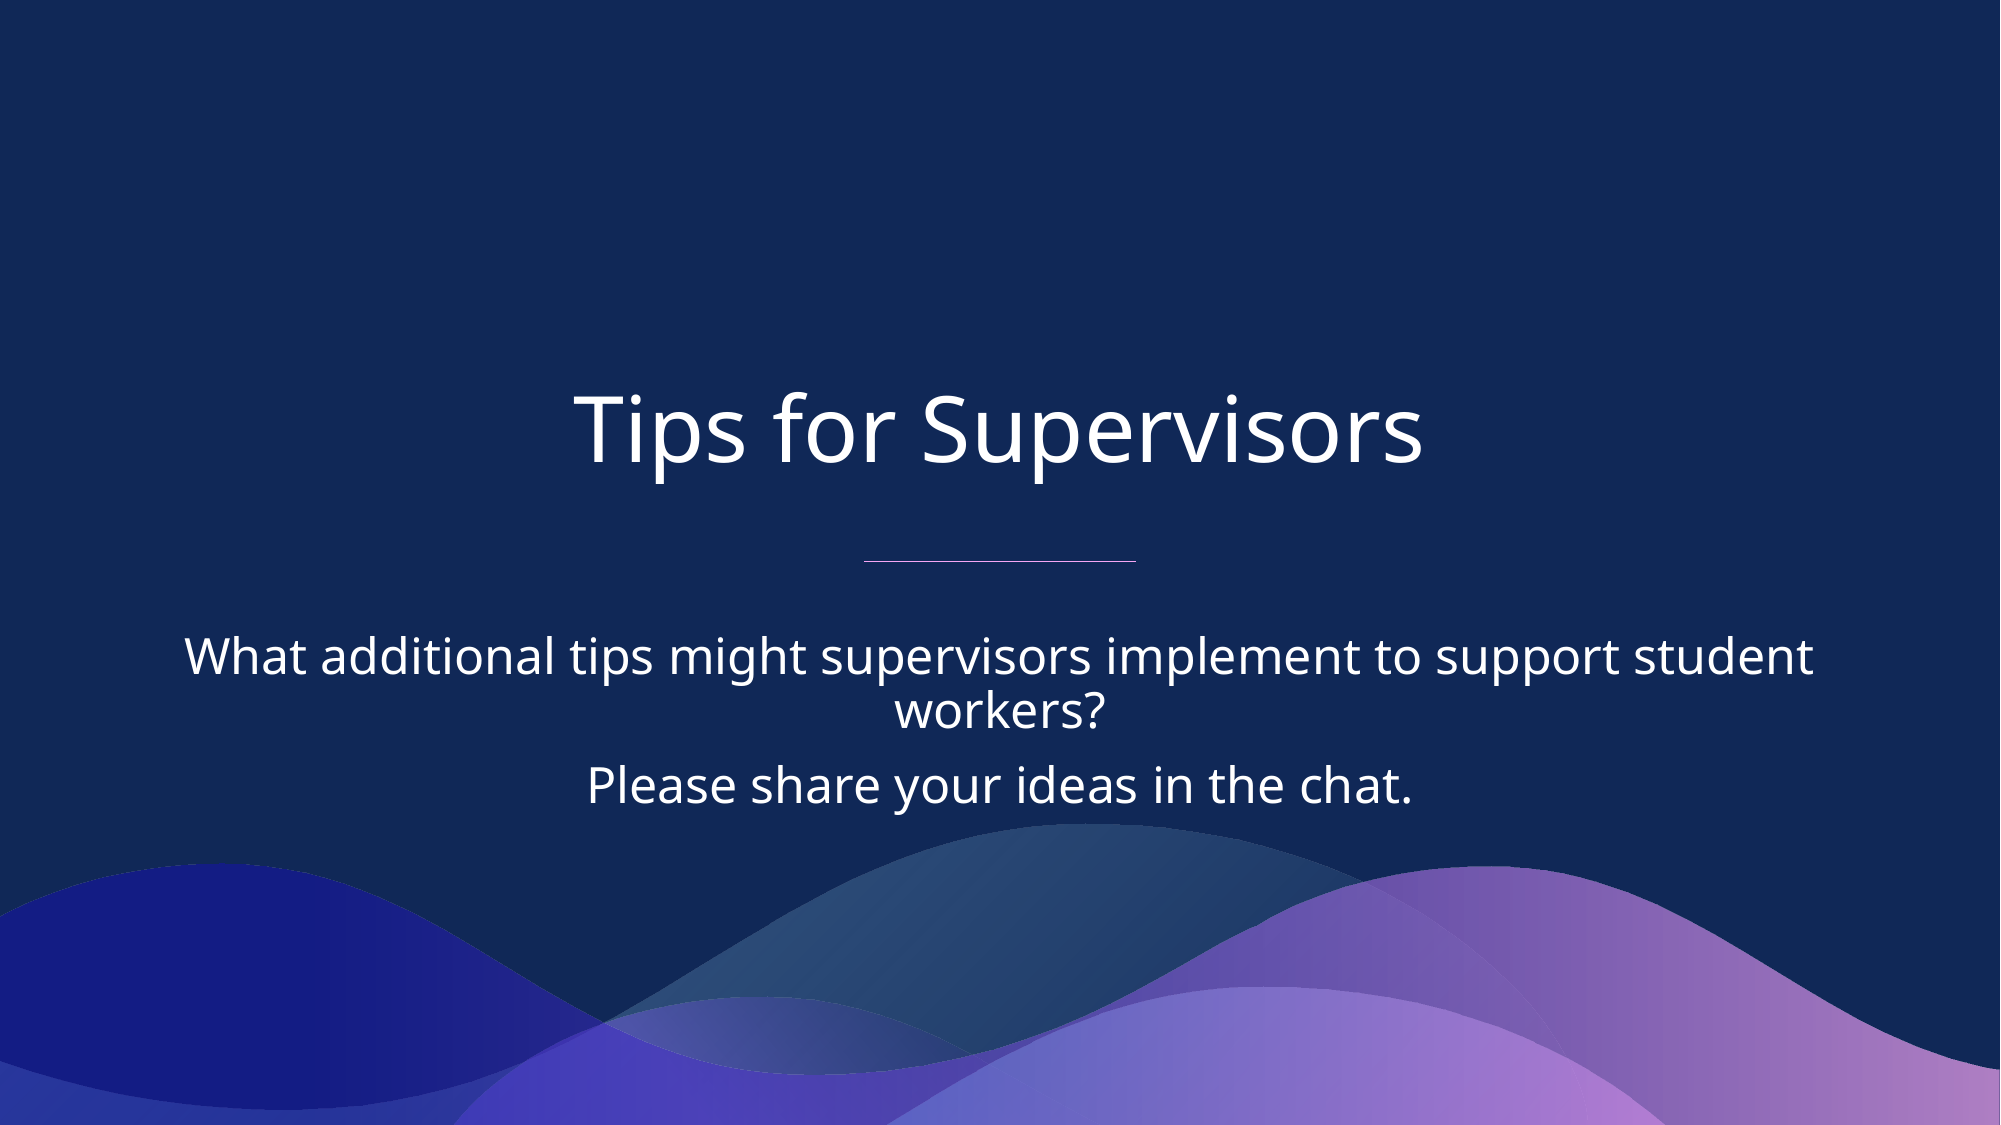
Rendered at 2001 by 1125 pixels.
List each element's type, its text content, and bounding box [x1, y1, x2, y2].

subtitle Tips for Supervisors [129, 376, 1871, 501]
text_box What additional tips might supervisors implement to support student workers? Please share your ideas in the chat. [113, 624, 1887, 812]
